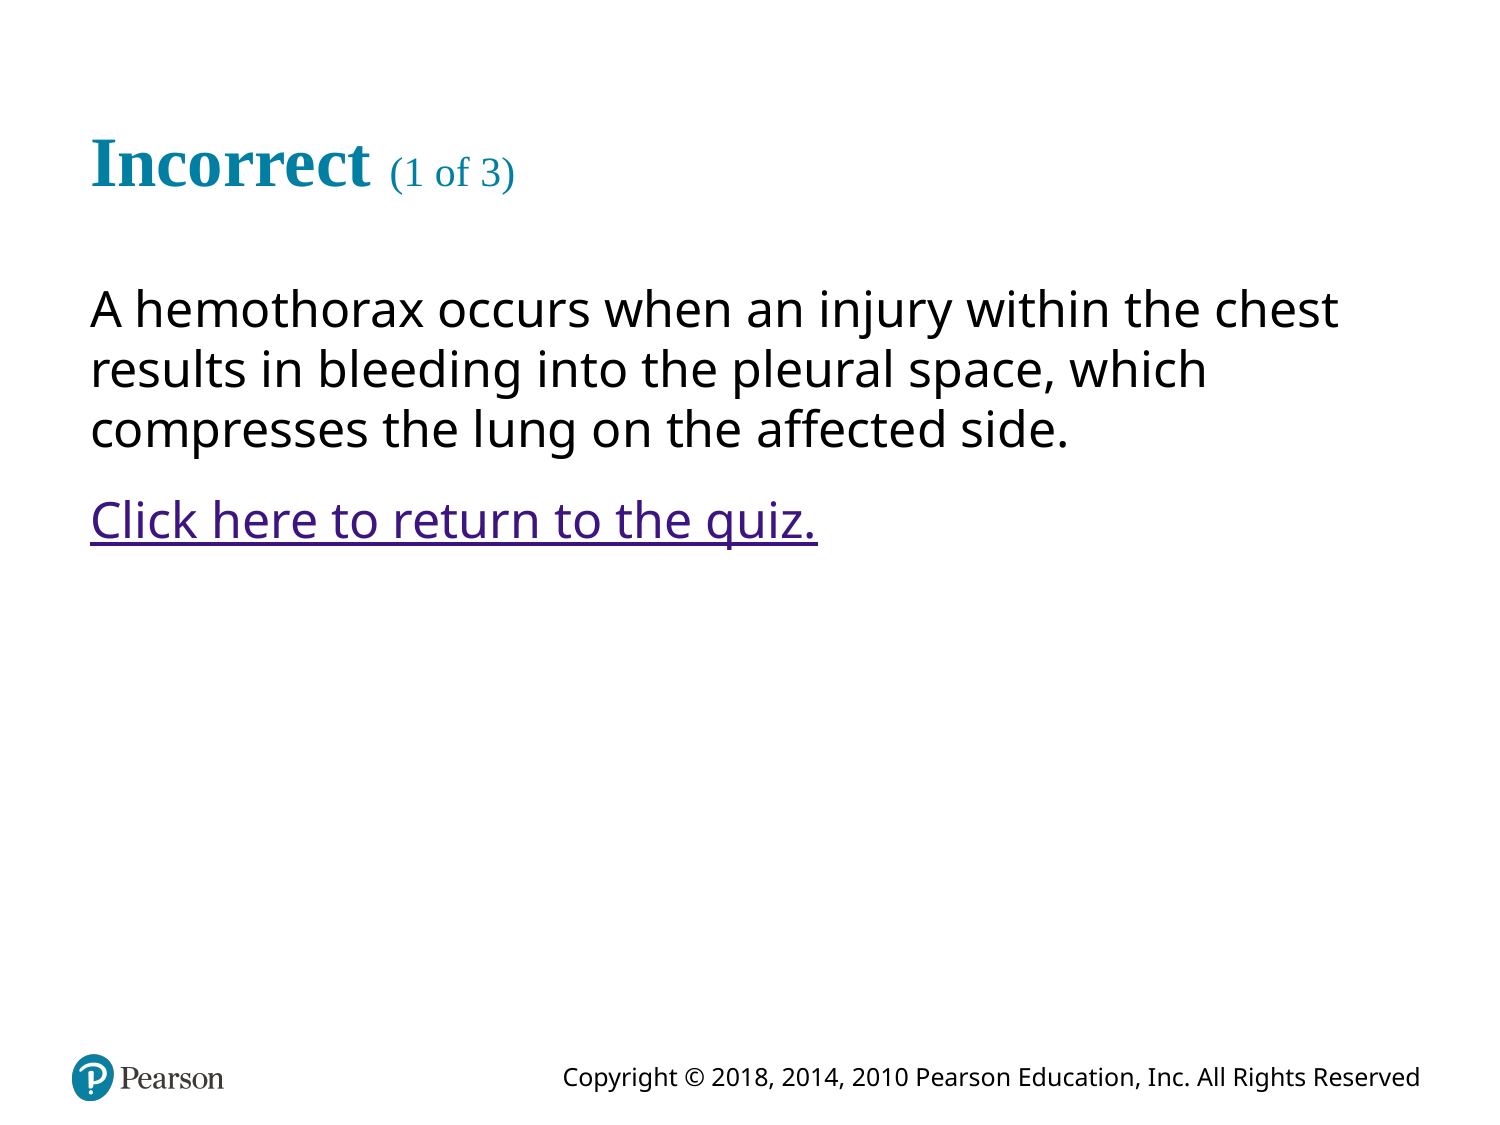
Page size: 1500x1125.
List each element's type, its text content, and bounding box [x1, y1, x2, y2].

picture [80, 1063, 106, 1088]
picture [98, 1054, 224, 1101]
title Incorrect (1 of 3) [75, 35, 1425, 216]
picture [72, 1087, 83, 1101]
picture [72, 1054, 88, 1070]
list A hemothorax occurs when an injury within the chest results in bleeding into the pleural space, which compresses the lung on the affected side. Click here to return to the quiz. [75, 262, 1425, 553]
